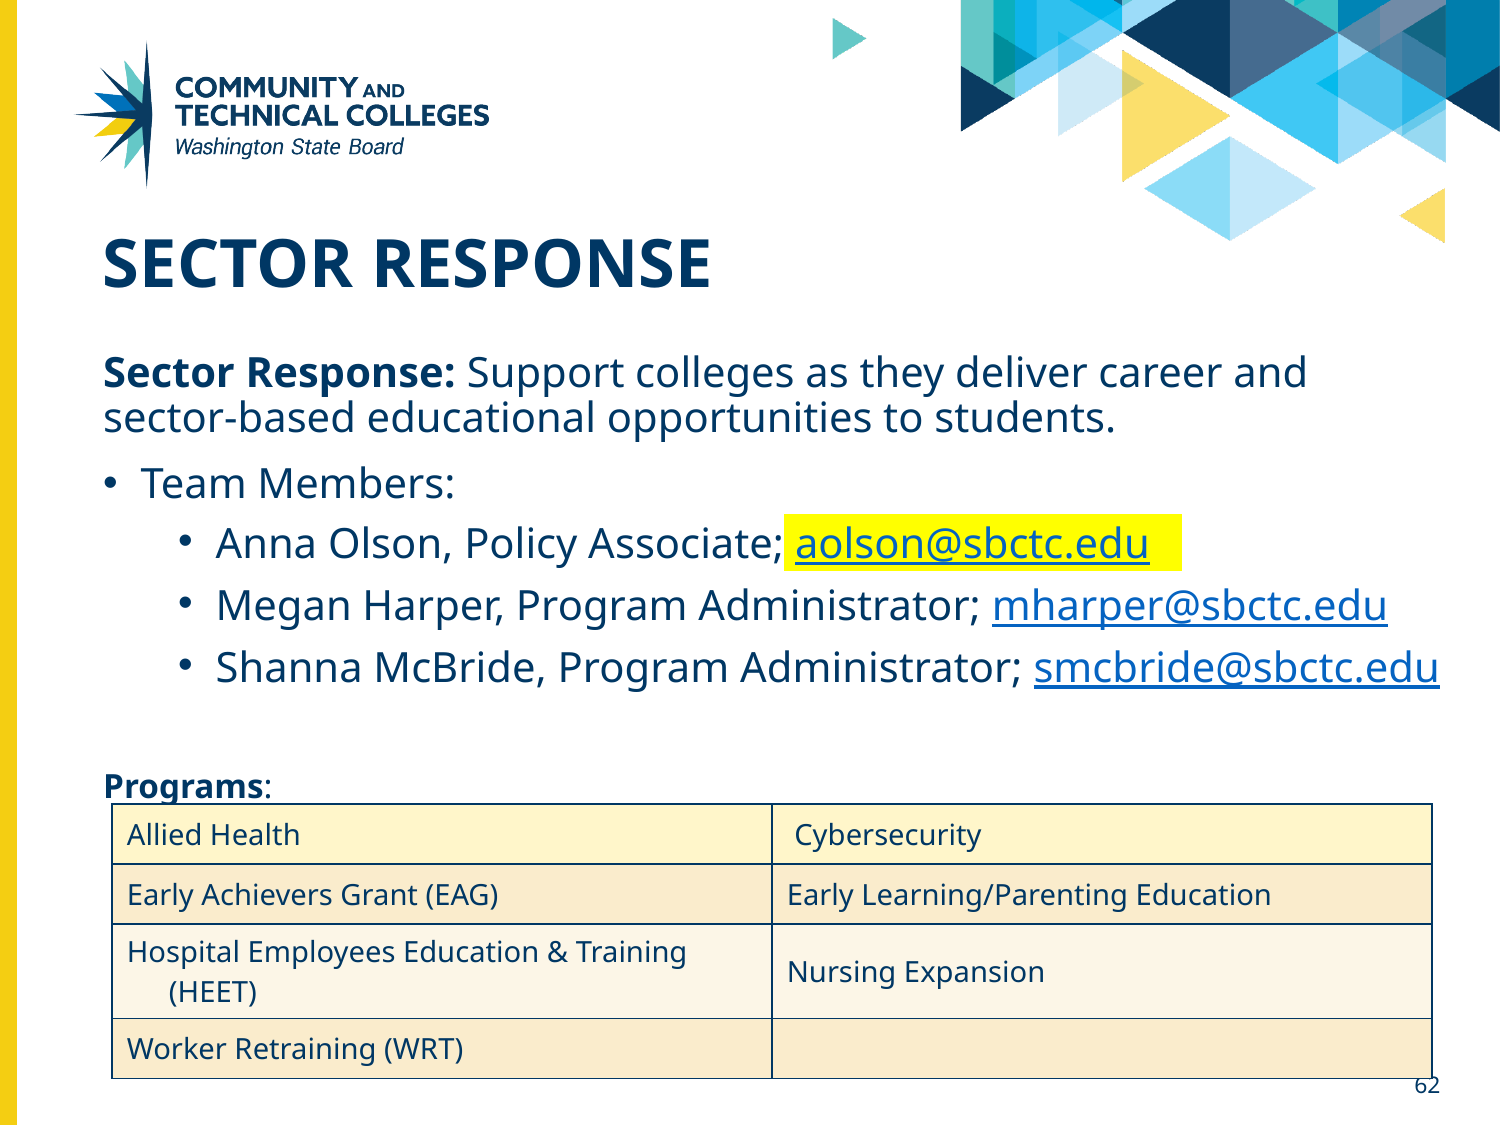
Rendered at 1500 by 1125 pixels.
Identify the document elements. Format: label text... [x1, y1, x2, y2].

title Sector Response [88, 222, 1456, 305]
table_cell [773, 1019, 1431, 1078]
list Sector Response: Support colleges as they deliver career and sector-based educational opportunities to students. Team Members: Anna Olson, Policy Associate; aolson@sbctc.edu Megan Harper, Program Administrator; mharper@sbctc.edu Shanna McBride, Program Administrator; smcbride@sbctc.edu Programs: [88, 344, 1456, 1125]
table_cell Nursing Expansion [773, 925, 1431, 1018]
table_cell Early Learning/Parenting Education [773, 865, 1431, 923]
table_cell Hospital Employees Education & Training (HEET) [113, 925, 771, 1018]
slide_number 62 [1378, 1063, 1456, 1103]
table_cell Worker Retraining (WRT) [113, 1019, 771, 1078]
picture [17, 25, 557, 228]
table_header Cybersecurity [773, 805, 1431, 863]
picture [832, 0, 1500, 243]
table_header Allied Health [113, 805, 771, 863]
table_cell Early Achievers Grant (EAG) [113, 865, 771, 923]
